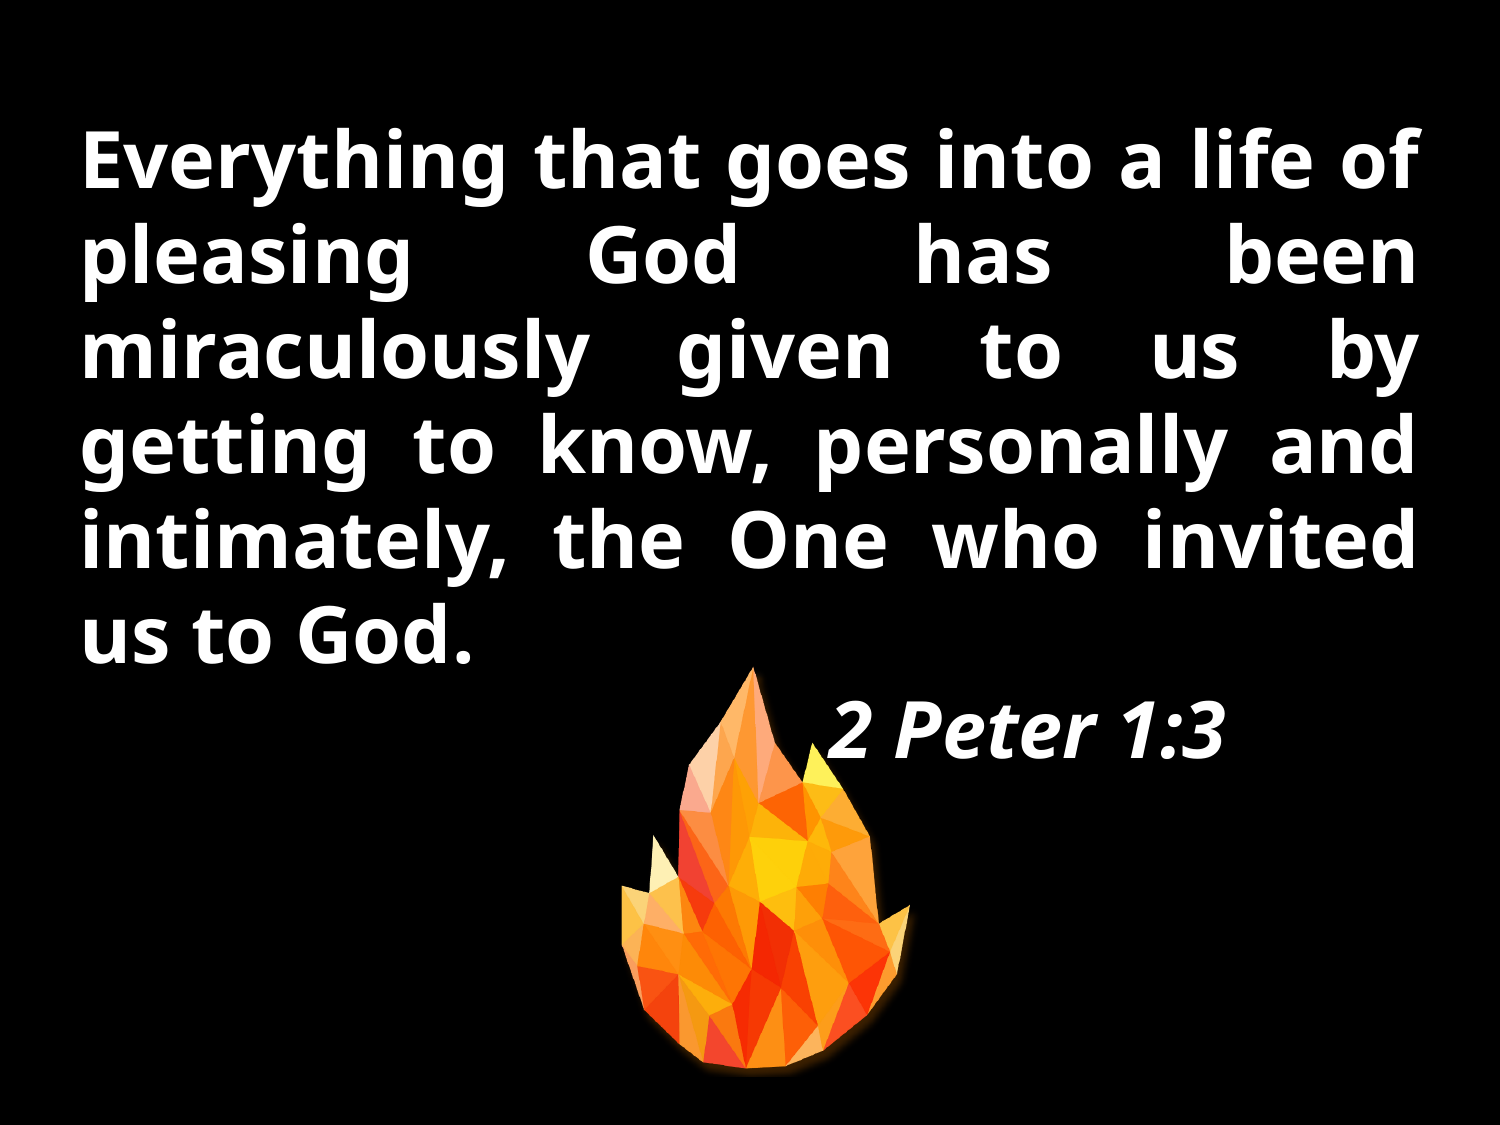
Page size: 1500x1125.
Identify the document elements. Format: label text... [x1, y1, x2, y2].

text_box Everything that goes into a life of pleasing God has been miraculously given to us by getting to know, personally and intimately, the One who invited us to God. 2 Peter 1:3 [64, 101, 1436, 782]
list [548, 597, 952, 1078]
